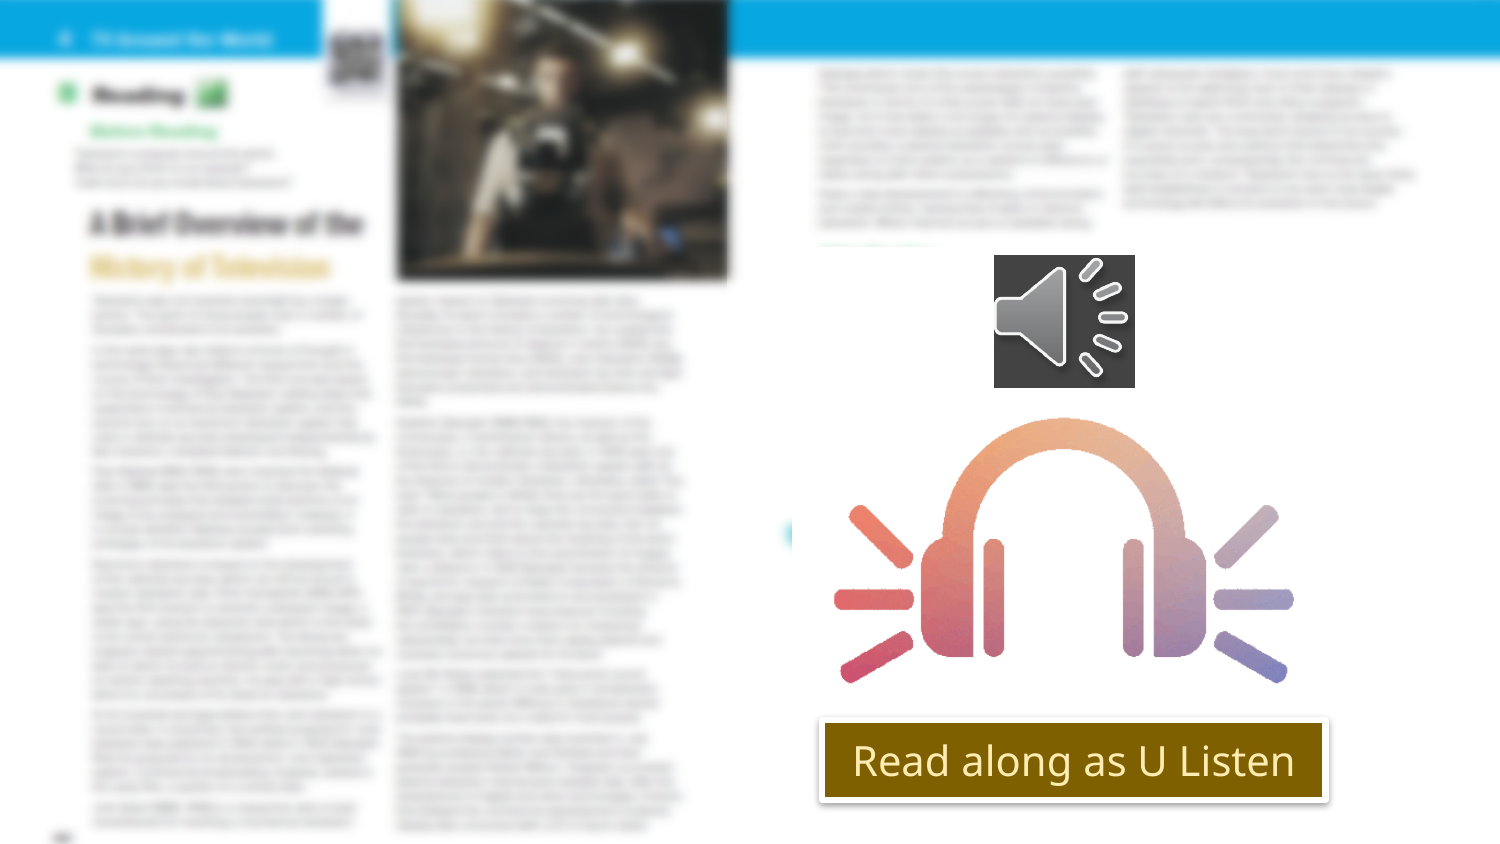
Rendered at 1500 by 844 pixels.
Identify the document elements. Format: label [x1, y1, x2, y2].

text_box [0, 0, 1500, 844]
picture [798, 253, 1326, 713]
